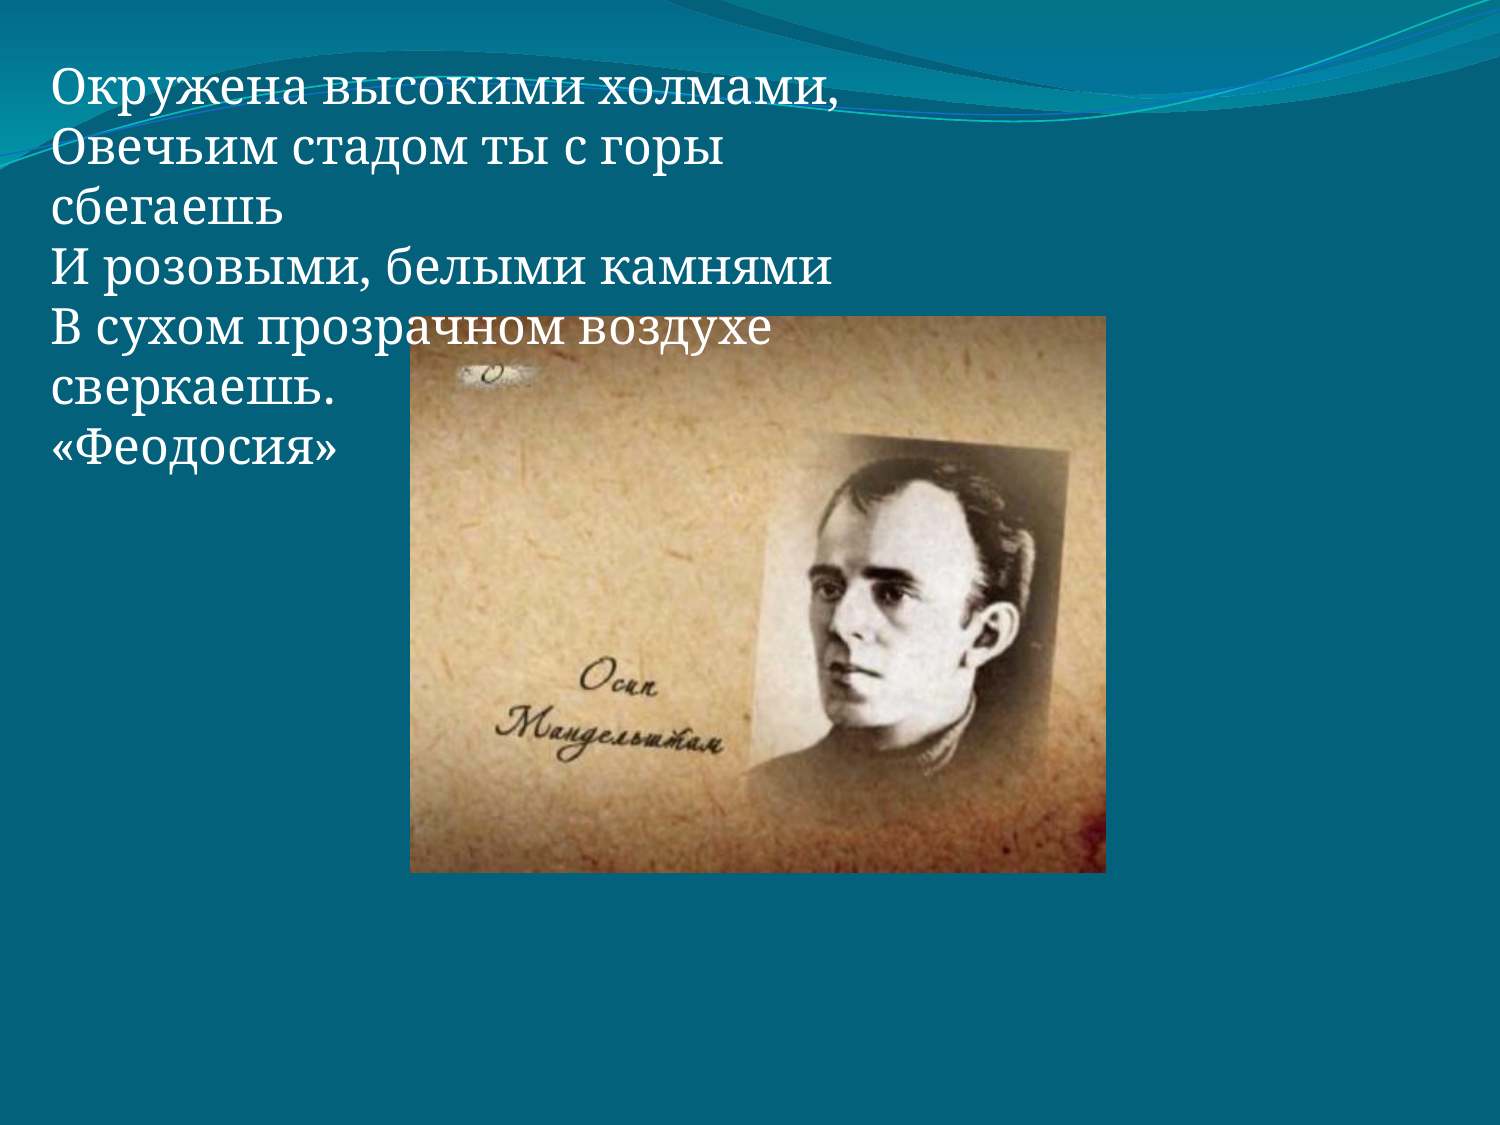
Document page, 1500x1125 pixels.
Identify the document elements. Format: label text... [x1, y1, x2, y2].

text_box Окружена высокими холмами, Овечьим стадом ты с горы сбегаешь И розовыми, белыми камнями В сухом прозрачном воздухе сверкаешь. «Феодосия» [35, 46, 961, 482]
picture [409, 317, 1105, 872]
